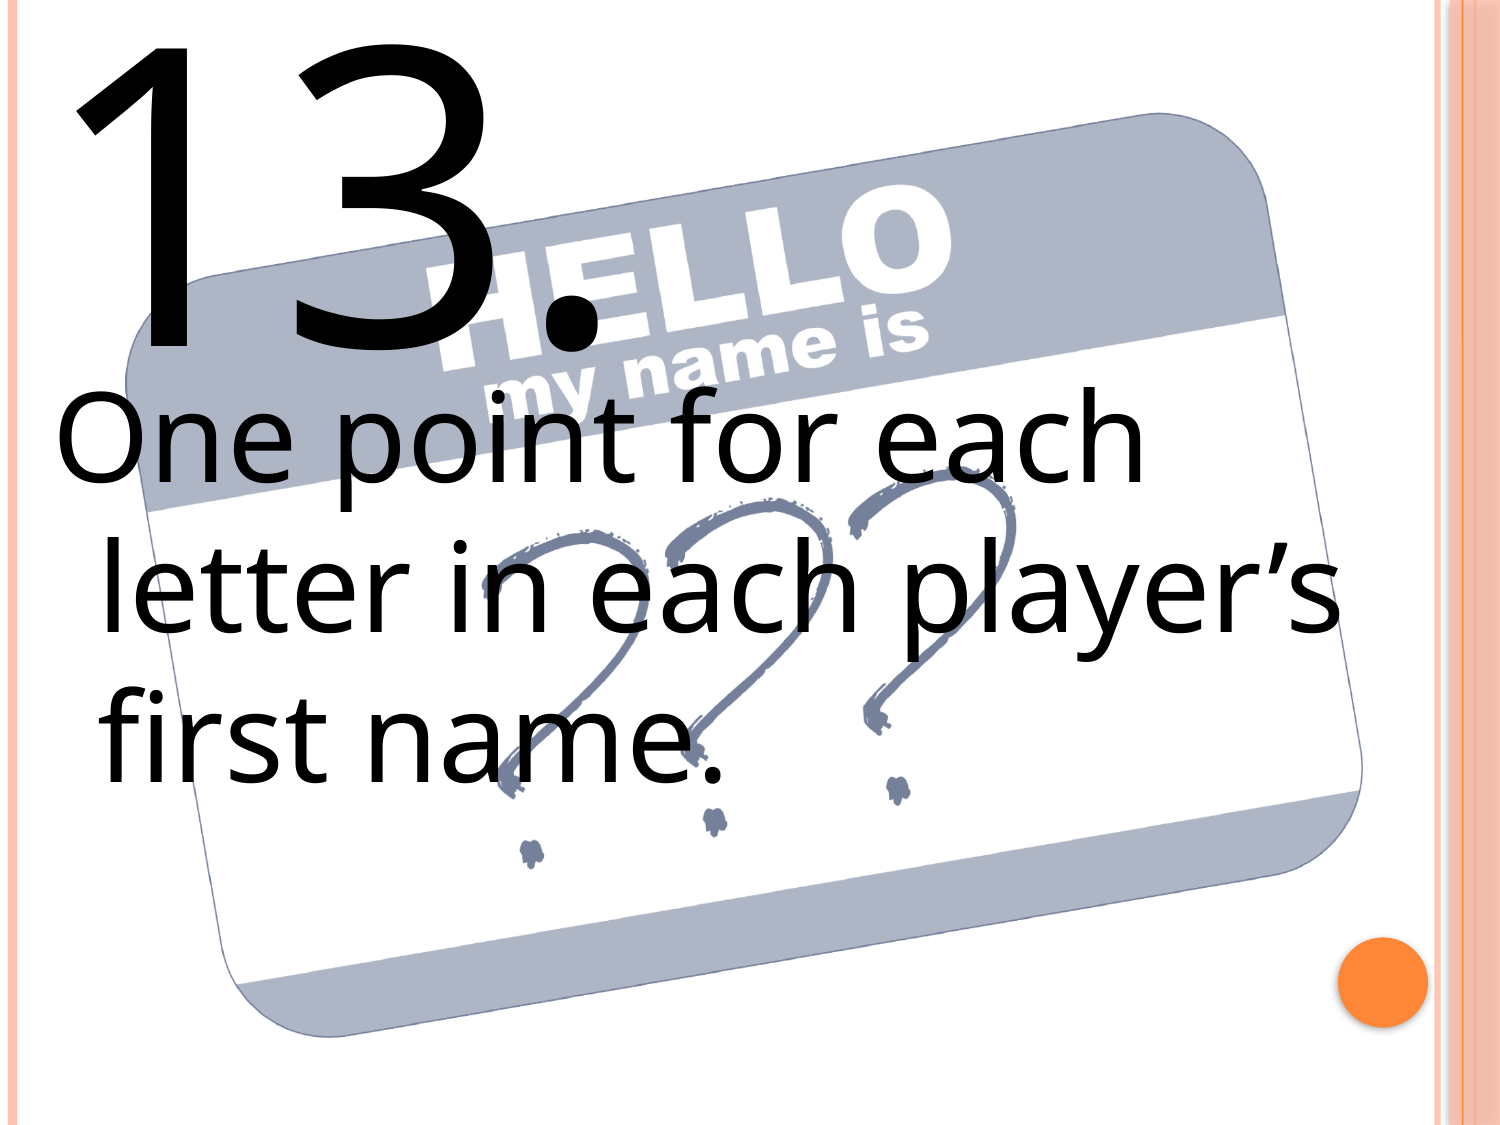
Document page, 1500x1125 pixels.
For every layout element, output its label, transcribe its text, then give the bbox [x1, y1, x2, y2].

picture [124, 111, 1364, 1038]
title 13. [24, 0, 769, 438]
text_box One point for each letter in each player’s first name. [1370, 350, 1500, 975]
text_box One point for each letter in each player’s first name. [37, 350, 118, 975]
